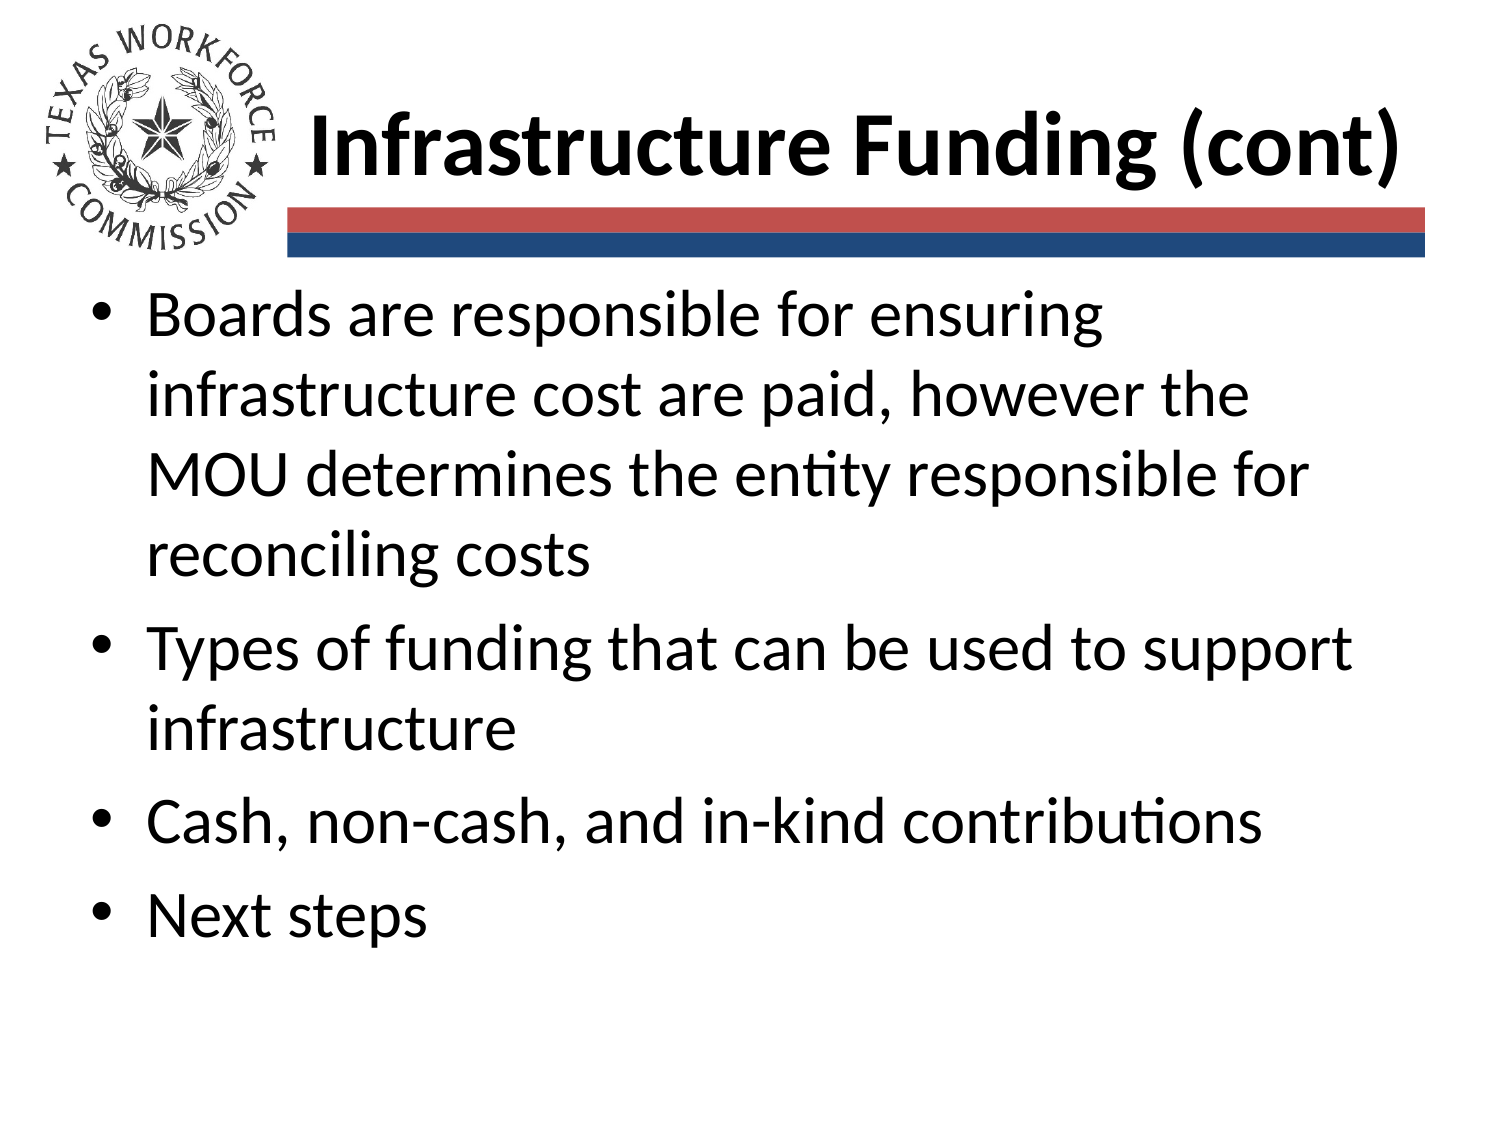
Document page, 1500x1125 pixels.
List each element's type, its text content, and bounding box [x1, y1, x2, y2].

list Boards are responsible for ensuring infrastructure cost are paid, however the MOU determines the entity responsible for reconciling costs Types of funding that can be used to support infrastructure Cash, non-cash, and in-kind contributions Next steps [75, 262, 1425, 1005]
picture [44, 23, 276, 250]
title Infrastructure Funding (cont) [287, 45, 1425, 233]
